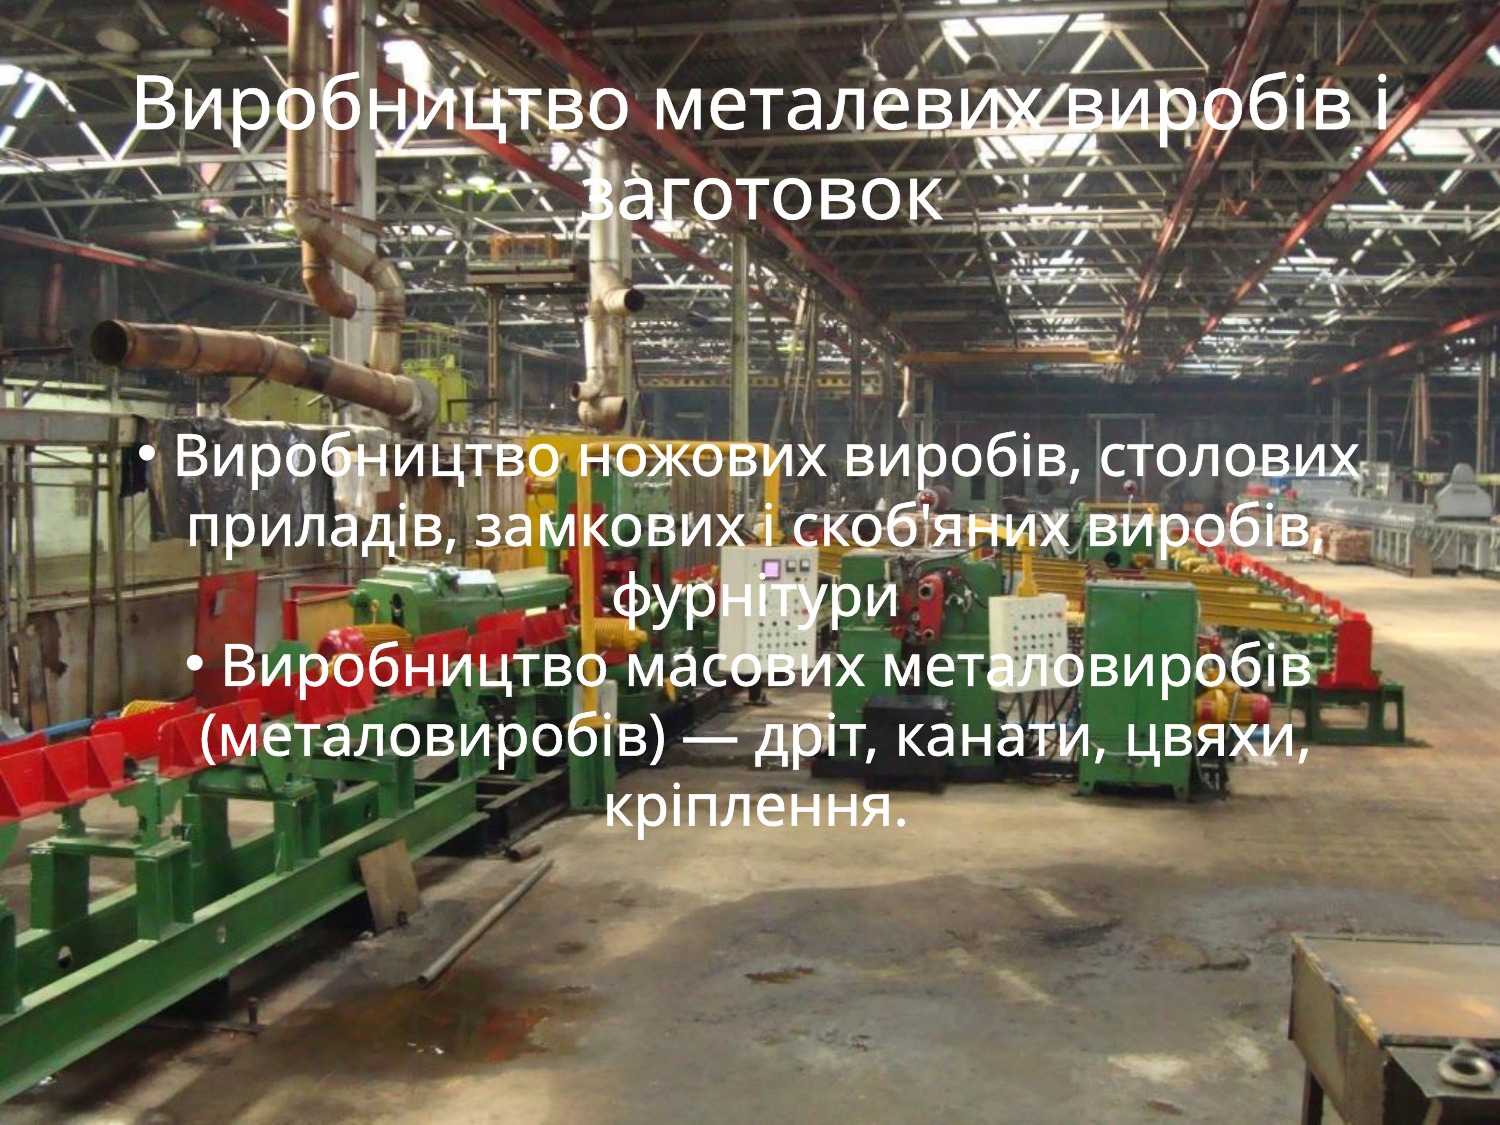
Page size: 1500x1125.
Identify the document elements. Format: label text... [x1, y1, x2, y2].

text_box Виробництво ножових виробів, столових приладів, замкових і скоб'яних виробів, фурнітури Виробництво масових металовиробів (металовиробів) — дріт, канати, цвяхи, кріплення. [46, 410, 1465, 845]
text_box Виробництво металевих виробів і заготовок [23, 46, 1500, 242]
picture [0, 0, 1500, 1125]
